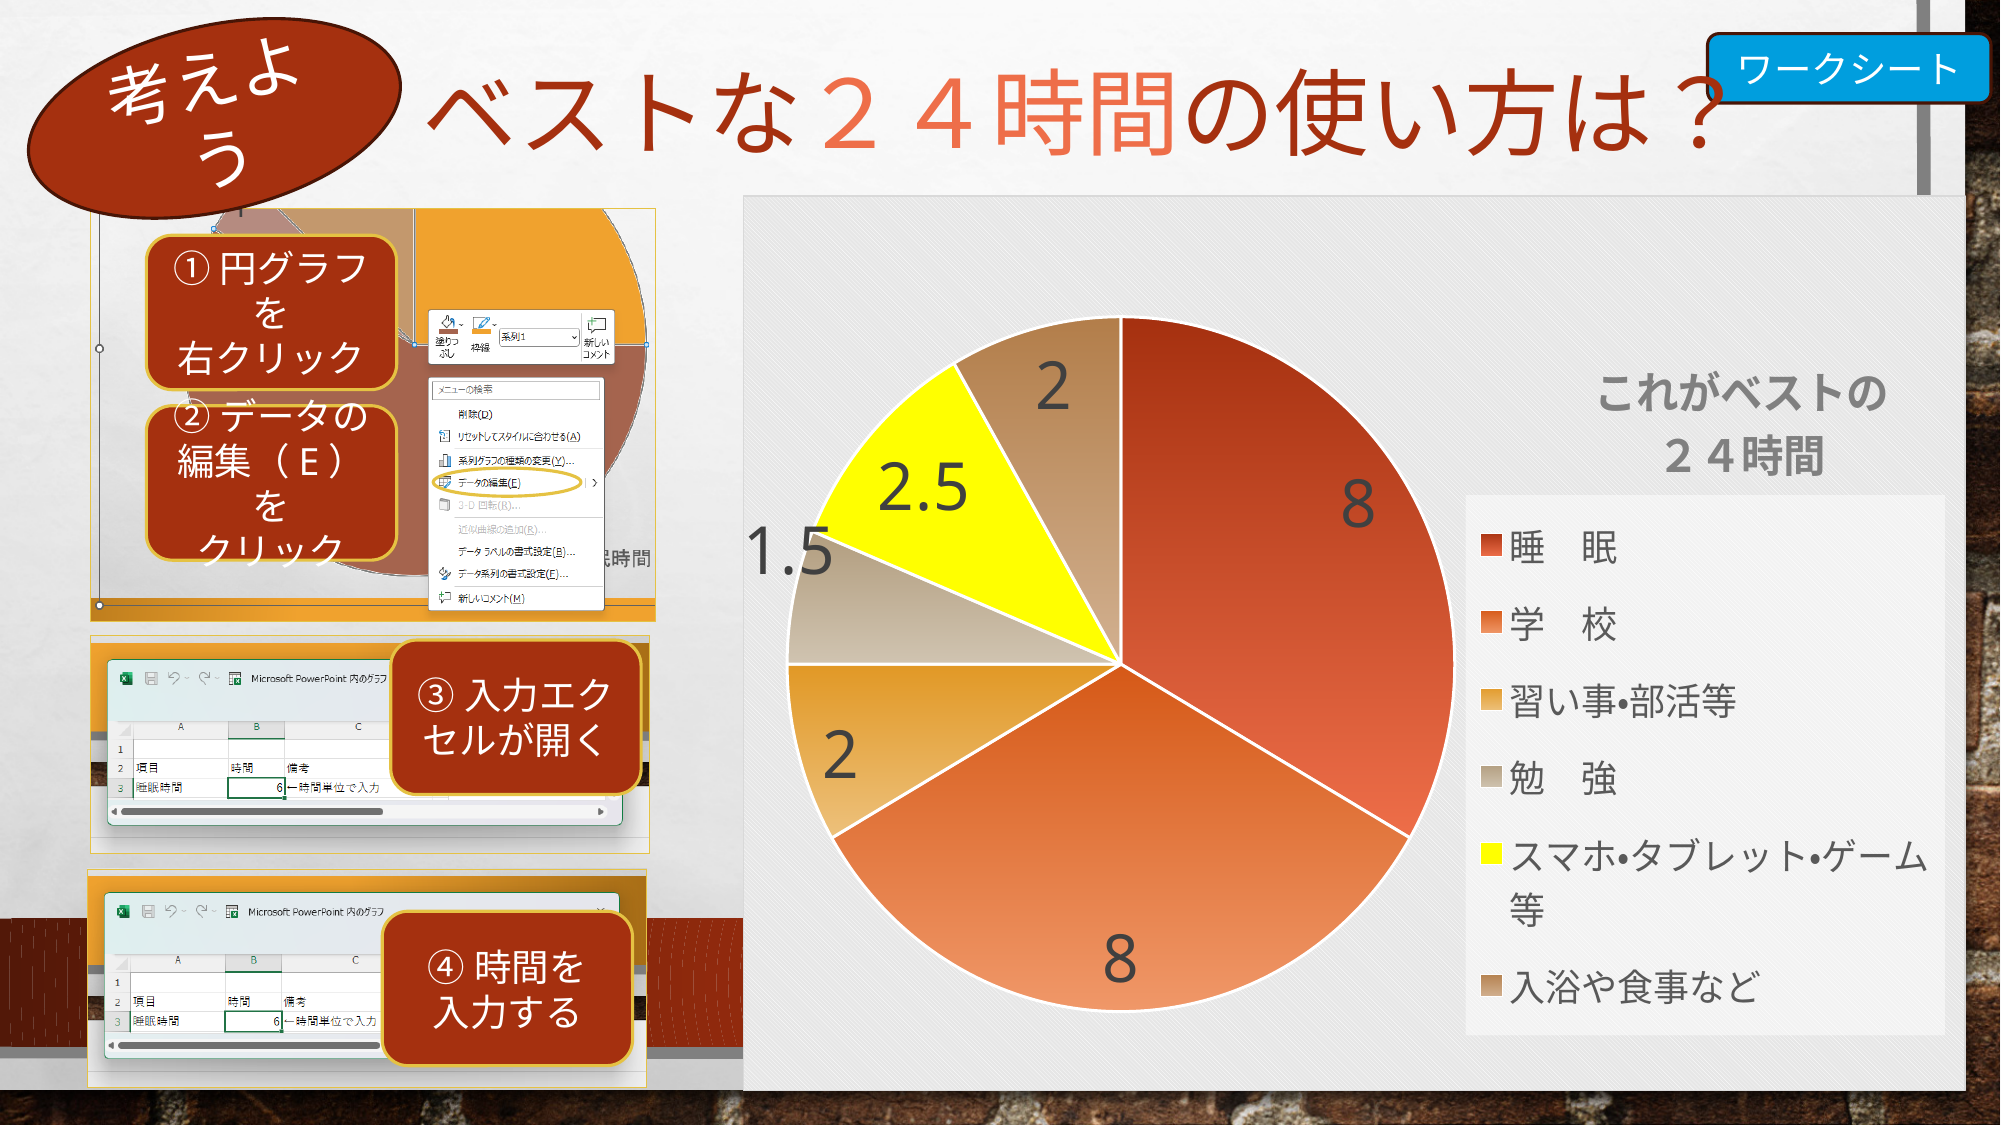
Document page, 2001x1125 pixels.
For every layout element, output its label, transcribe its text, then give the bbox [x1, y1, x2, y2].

picture [0, 0, 2000, 1125]
text_box 考えよう [26, 17, 402, 212]
chart [691, 195, 1966, 1092]
text_box ワークシート [1807, 32, 1993, 105]
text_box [87, 868, 647, 1088]
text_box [90, 634, 650, 854]
title ベストな２４時間の使い方は？ [407, 23, 1807, 213]
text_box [90, 207, 656, 623]
